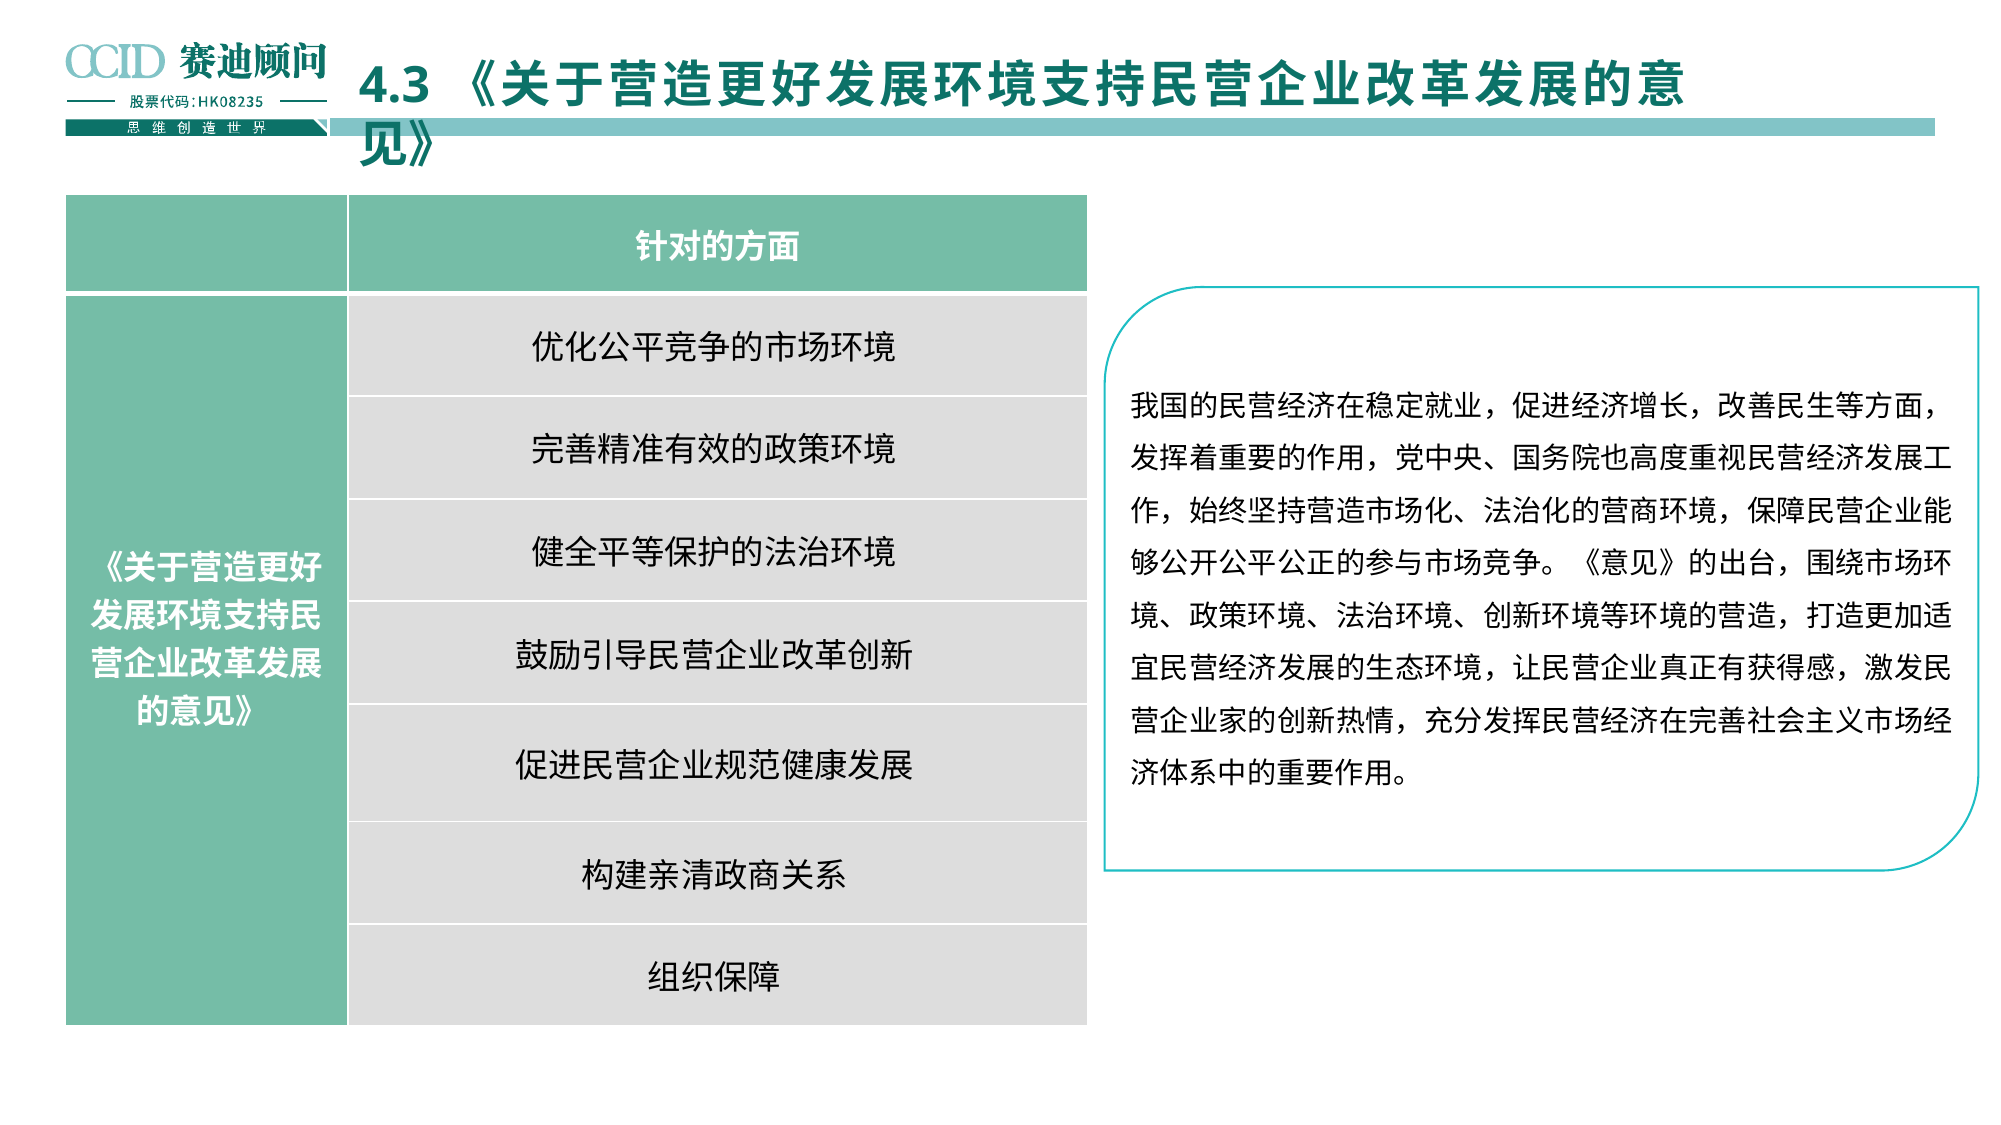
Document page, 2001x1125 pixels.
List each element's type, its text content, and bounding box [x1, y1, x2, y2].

picture [330, 118, 1937, 136]
table_cell 优化公平竞争的市场环境 [349, 296, 1087, 395]
table_cell 健全平等保护的法治环境 [349, 500, 1087, 600]
table_cell 鼓励引导民营企业改革创新 [349, 602, 1087, 703]
table_header [66, 195, 347, 291]
table_cell 构建亲清政商关系 [349, 822, 1087, 923]
table_header 针对的方面 [349, 195, 1087, 291]
table_cell 组织保障 [349, 925, 1087, 1025]
text_box 4.3《关于营造更好发展环境支持民营企业改革发展的意见》 [344, 45, 1702, 118]
text_box [1103, 285, 1980, 872]
text_box 4.3《关于营造更好发展环境支持民营企业改革发展的意见》 [344, 136, 1702, 180]
table_cell 《关于营造更好发展环境支持民营企业改革发展的意见》 [66, 296, 347, 1025]
picture [64, 42, 327, 136]
table_cell 完善精准有效的政策环境 [349, 397, 1087, 498]
table_cell 促进民营企业规范健康发展 [349, 705, 1087, 821]
